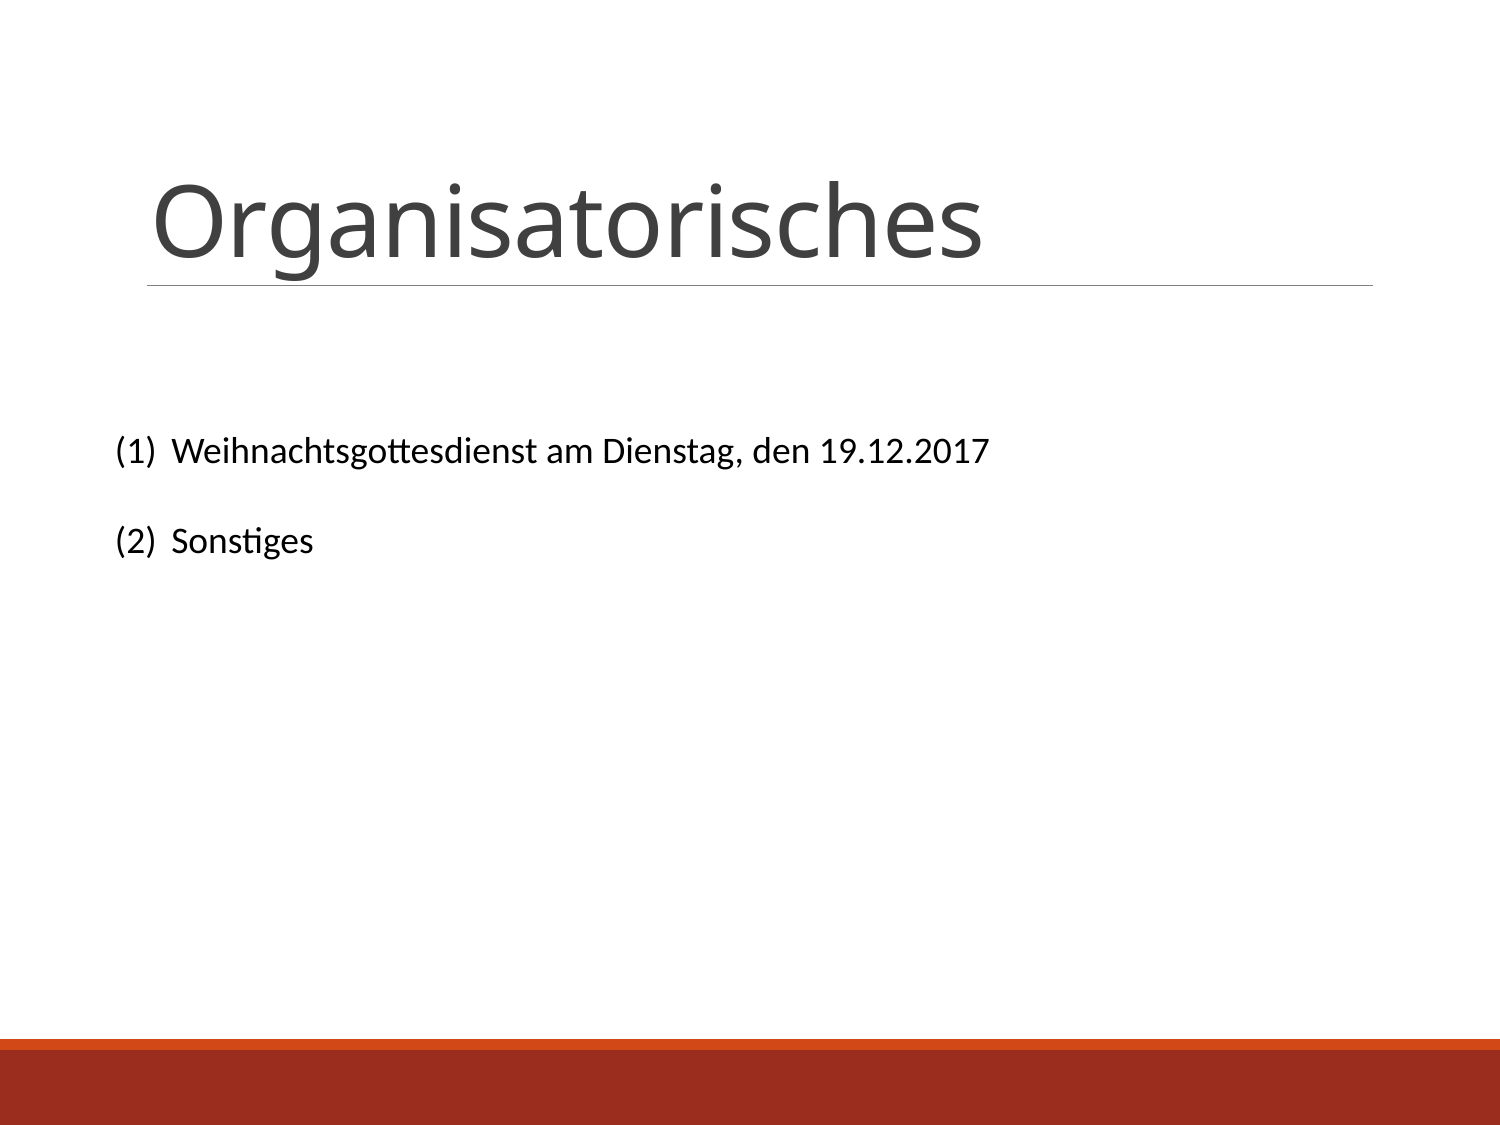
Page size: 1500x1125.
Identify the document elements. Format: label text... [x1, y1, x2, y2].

text_box Weihnachtsgottesdienst am Dienstag, den 19.12.2017 Sonstiges [100, 373, 1400, 569]
title Organisatorisches [135, 47, 1373, 285]
